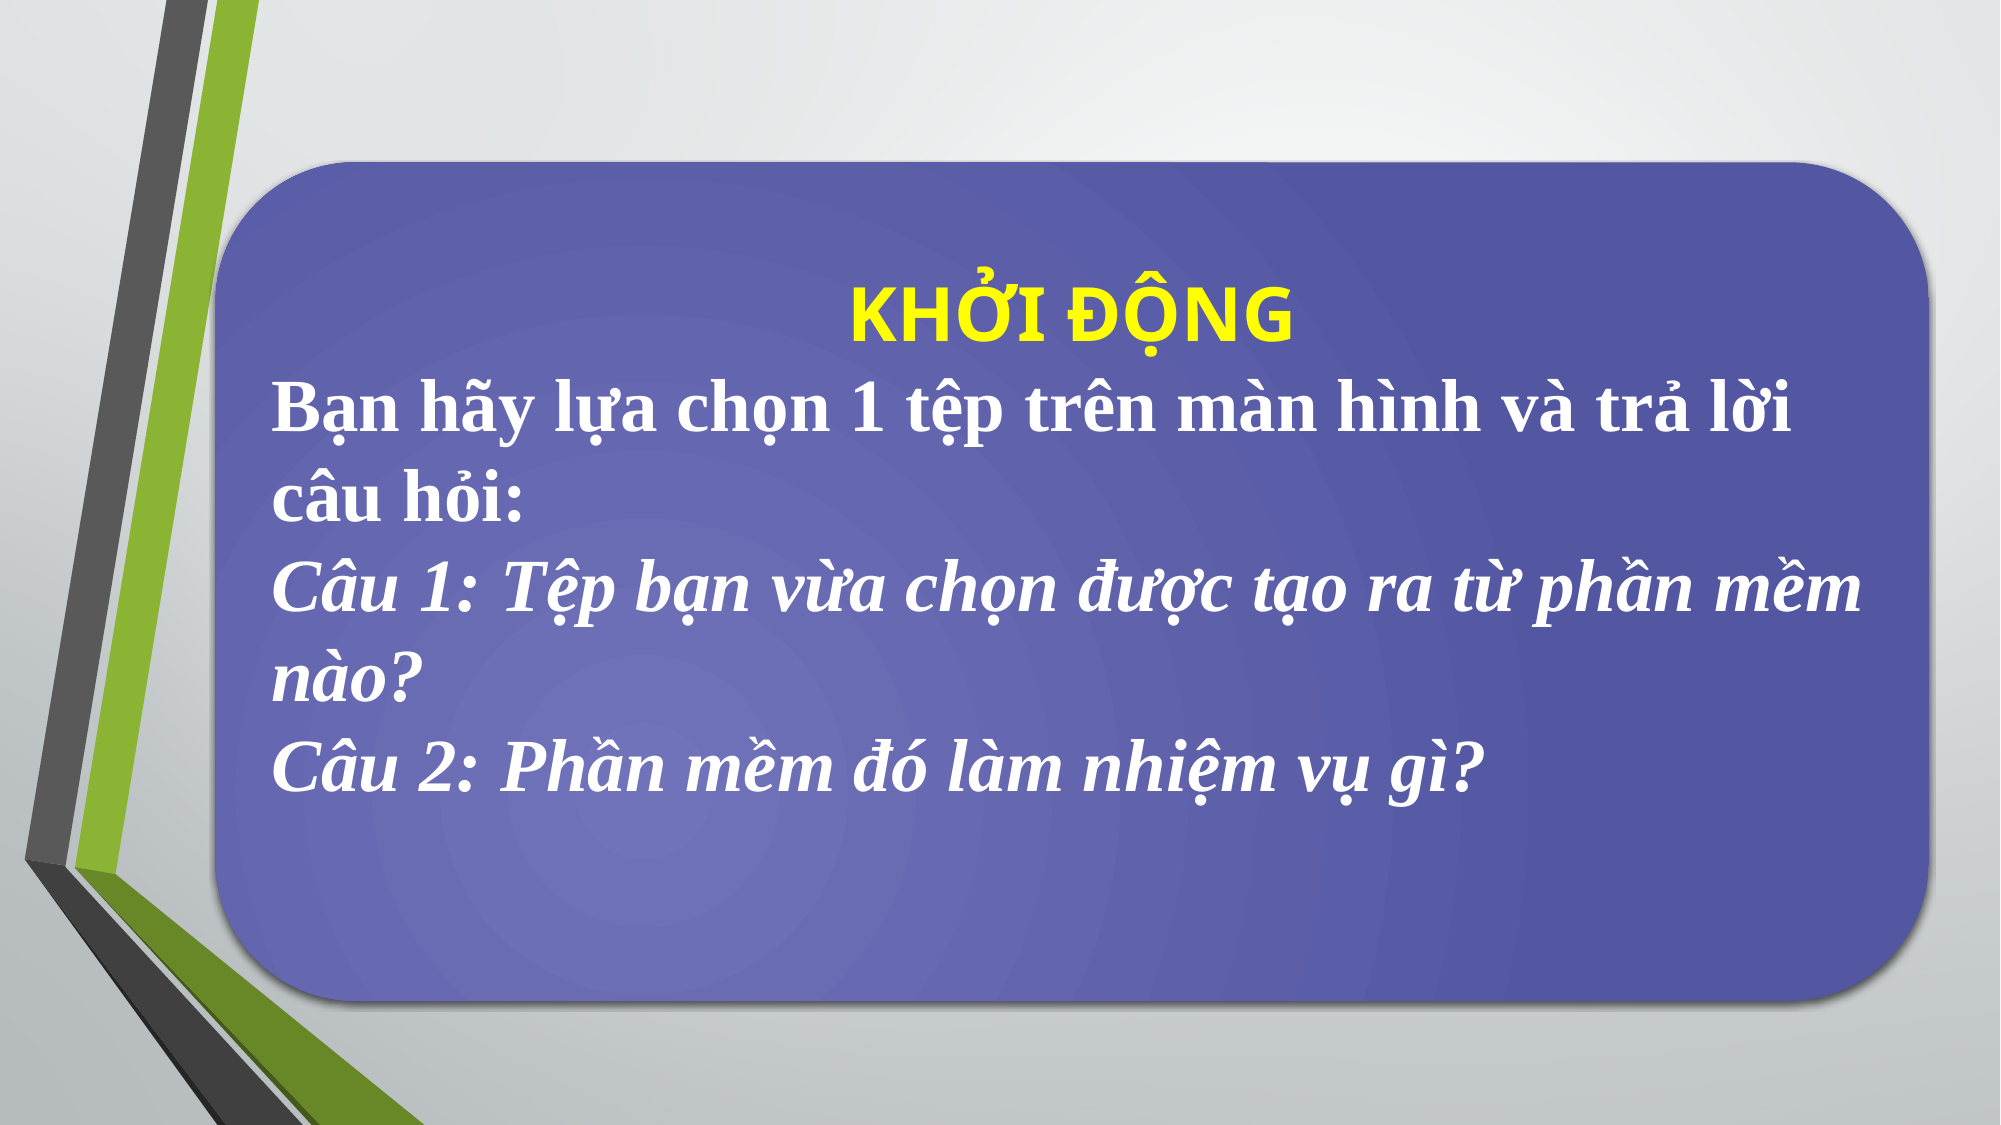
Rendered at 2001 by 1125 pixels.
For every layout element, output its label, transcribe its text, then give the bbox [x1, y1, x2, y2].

text_box KHỞI ĐỘNG Bạn hãy lựa chọn 1 tệp trên màn hình và trả lời câu hỏi: Câu 1: Tệp bạn vừa chọn được tạo ra từ phần mềm nào? Câu 2: Phần mềm đó làm nhiệm vụ gì? [215, 162, 1929, 1001]
